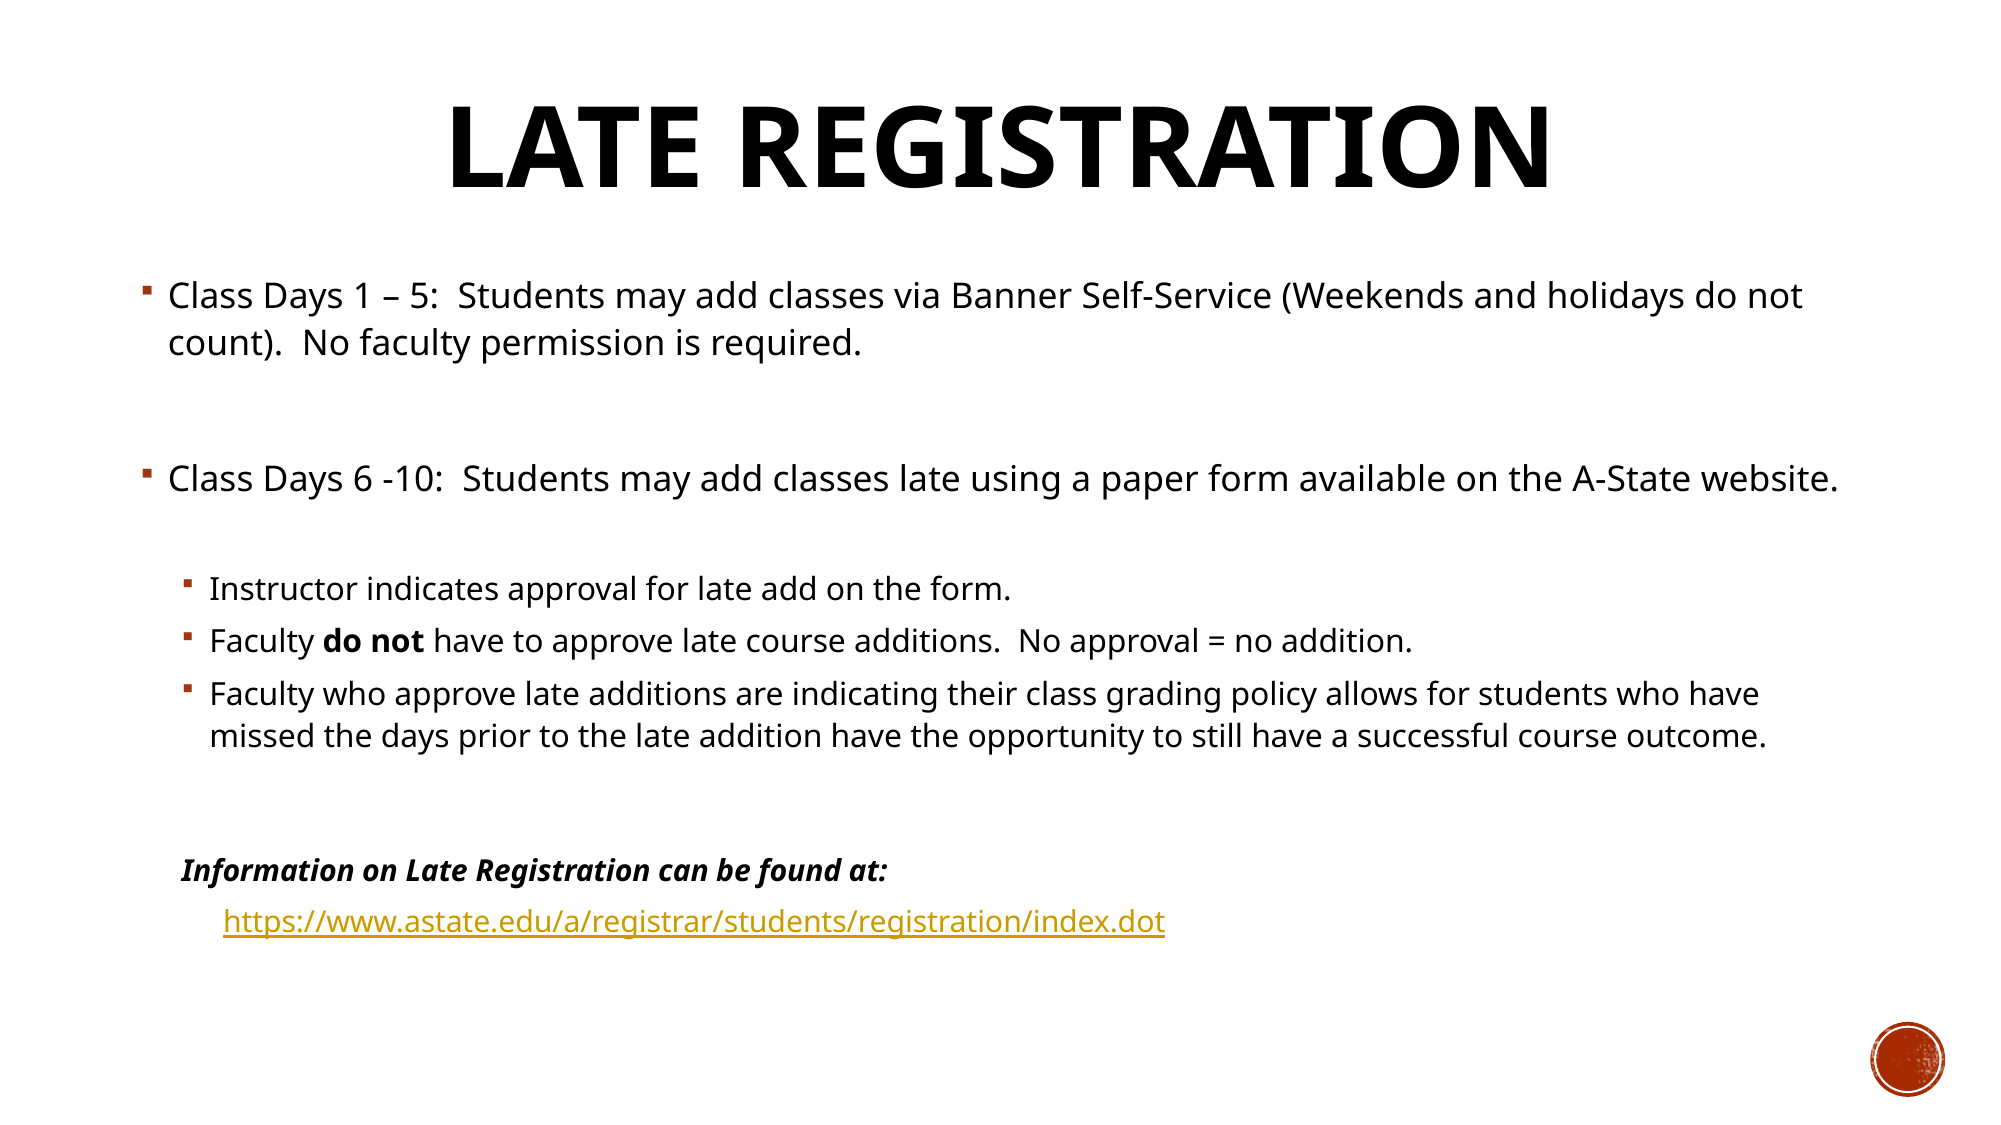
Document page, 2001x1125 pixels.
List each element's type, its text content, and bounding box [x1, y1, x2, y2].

list Class Days 1 – 5: Students may add classes via Banner Self-Service (Weekends and holidays do not count). No faculty permission is required. Class Days 6 -10: Students may add classes late using a paper form available on the A-State website. Instructor indicates approval for late add on the form. Faculty do not have to approve late course additions. No approval = no addition. Faculty who approve late additions are indicating their class grading policy allows for students who have missed the days prior to the late addition have the opportunity to still have a successful course outcome. Information on Late Registration can be found at: https://www.astate.edu/a/registrar/students/registration/index.dot [125, 261, 1873, 1003]
title Late Registration [175, 79, 1826, 261]
